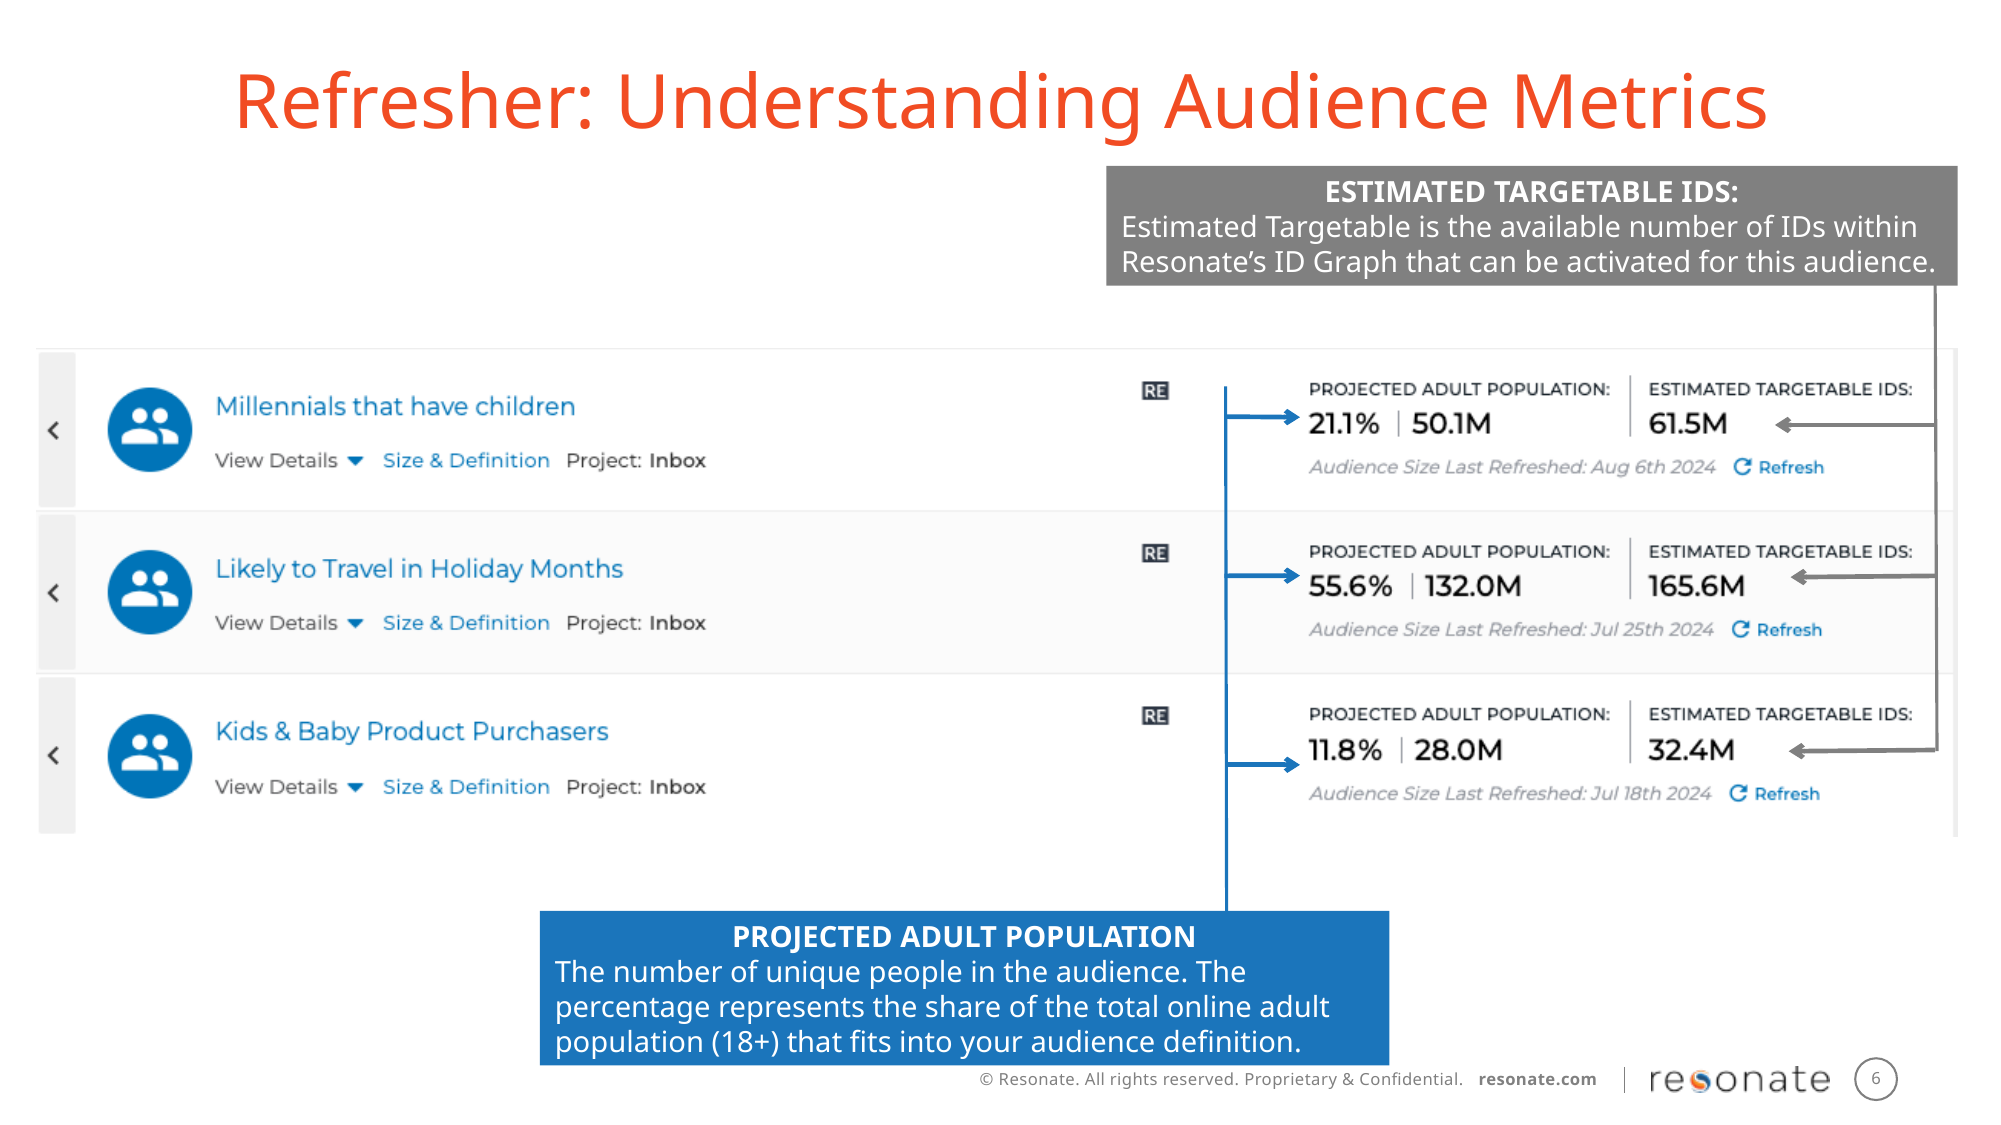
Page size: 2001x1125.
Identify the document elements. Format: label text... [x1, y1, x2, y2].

text_box Estimated targetable ids: Estimated Targetable is the available number of IDs within Resonate’s ID Graph that can be activated for this audience. [1106, 165, 1958, 286]
picture [35, 348, 1958, 837]
text_box Projected Adult Population The number of unique people in the audience. The percentage represents the share of the total online adult population (18+) that fits into your audience definition. [539, 910, 1390, 1066]
picture [1651, 1066, 1830, 1093]
list Refresher: Understanding Audience Metrics [110, 51, 1894, 157]
